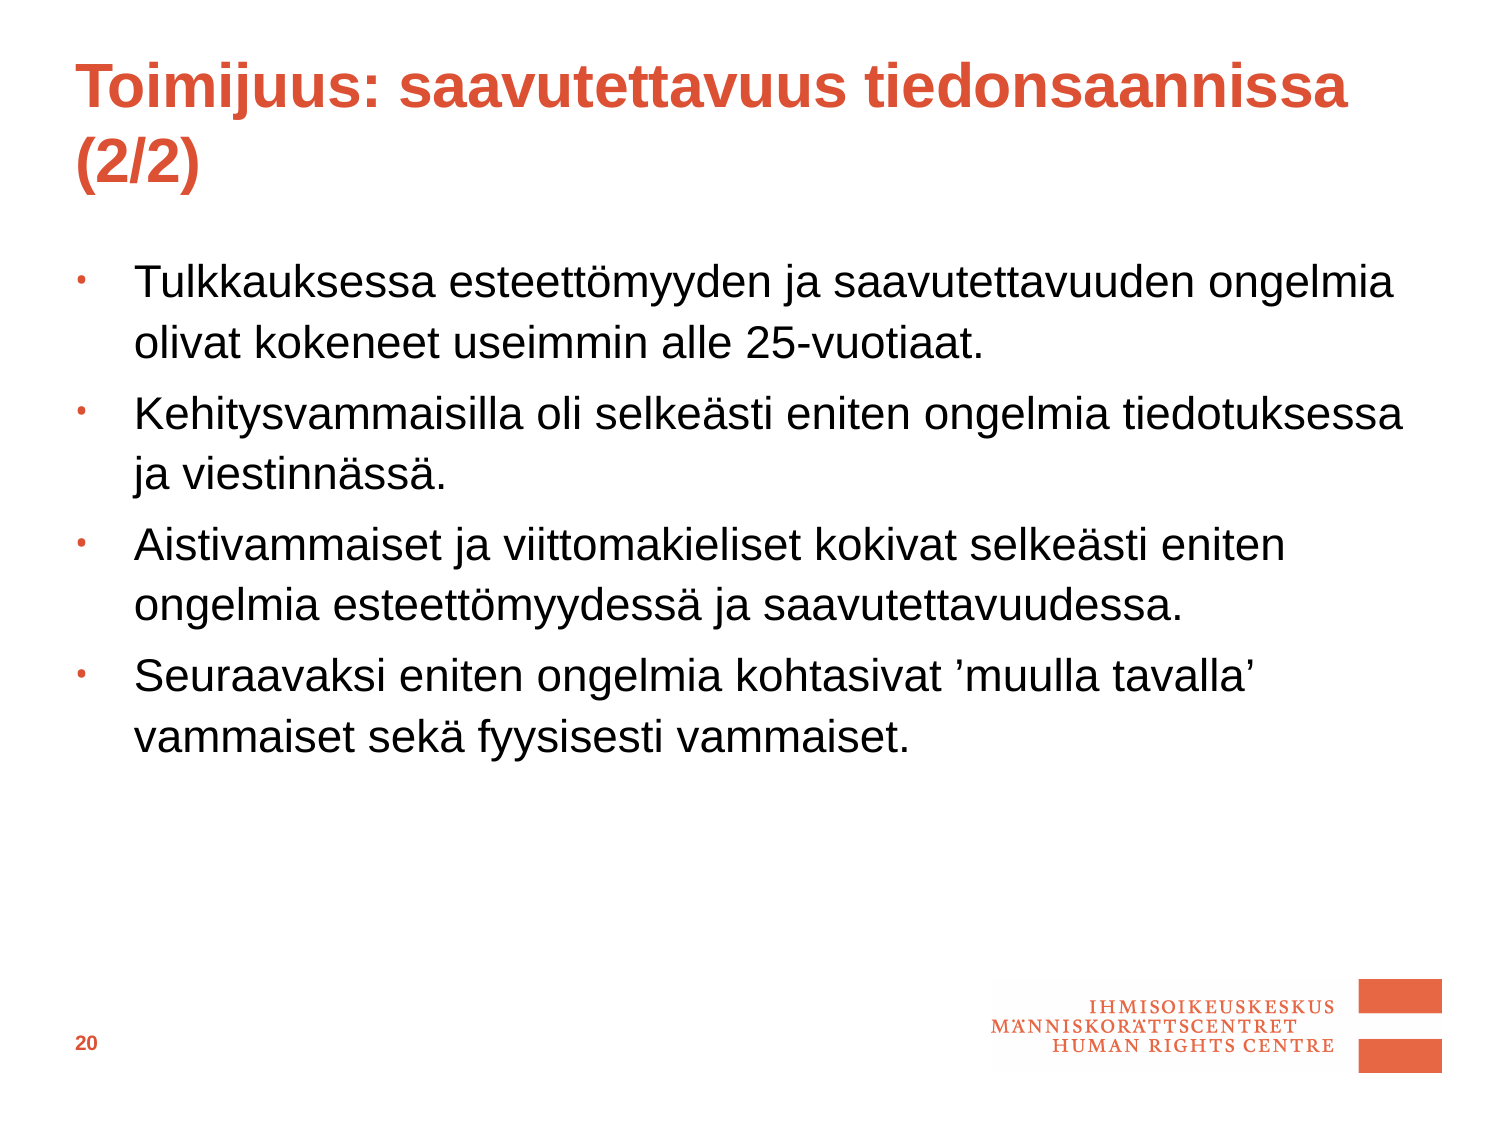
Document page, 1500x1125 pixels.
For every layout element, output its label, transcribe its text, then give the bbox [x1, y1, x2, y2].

list Tulkkauksessa esteettömyyden ja saavutettavuuden ongelmia olivat kokeneet useimmin alle 25-vuotiaat. Kehitysvammaisilla oli selkeästi eniten ongelmia tiedotuksessa ja viestinnässä. Aistivammaiset ja viittomakieliset kokivat selkeästi eniten ongelmia esteettömyydessä ja saavutettavuudessa. Seuraavaksi eniten ongelmia kohtasivat ’muulla tavalla’ vammaiset sekä fyysisesti vammaiset. [75, 246, 1442, 940]
slide_number 20 [75, 1012, 182, 1073]
picture [991, 979, 1442, 1073]
title Toimijuus: saavutettavuus tiedonsaannissa (2/2) [75, 45, 1425, 219]
